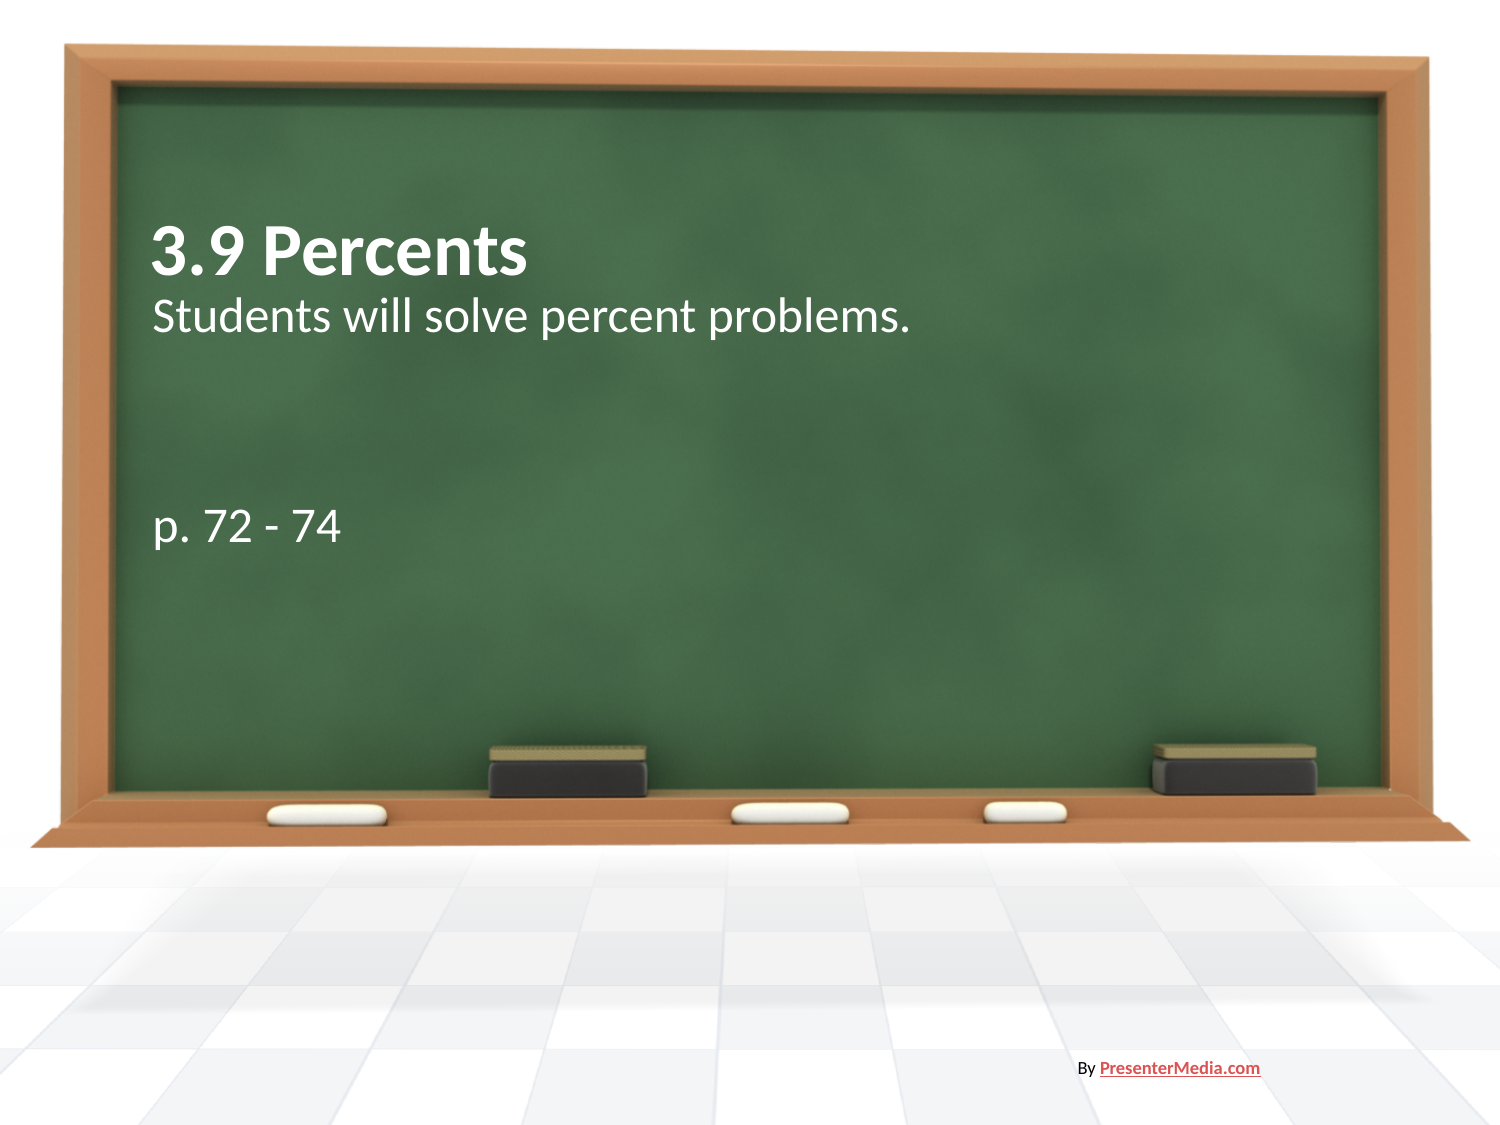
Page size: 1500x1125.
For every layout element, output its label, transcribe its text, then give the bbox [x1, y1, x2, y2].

title 3.9 Percents [134, 157, 1410, 299]
text_box By PresenterMedia.com [1062, 1048, 1450, 1087]
picture [0, 0, 1500, 1125]
subtitle Students will solve percent problems. p. 72 - 74 [137, 275, 1410, 563]
